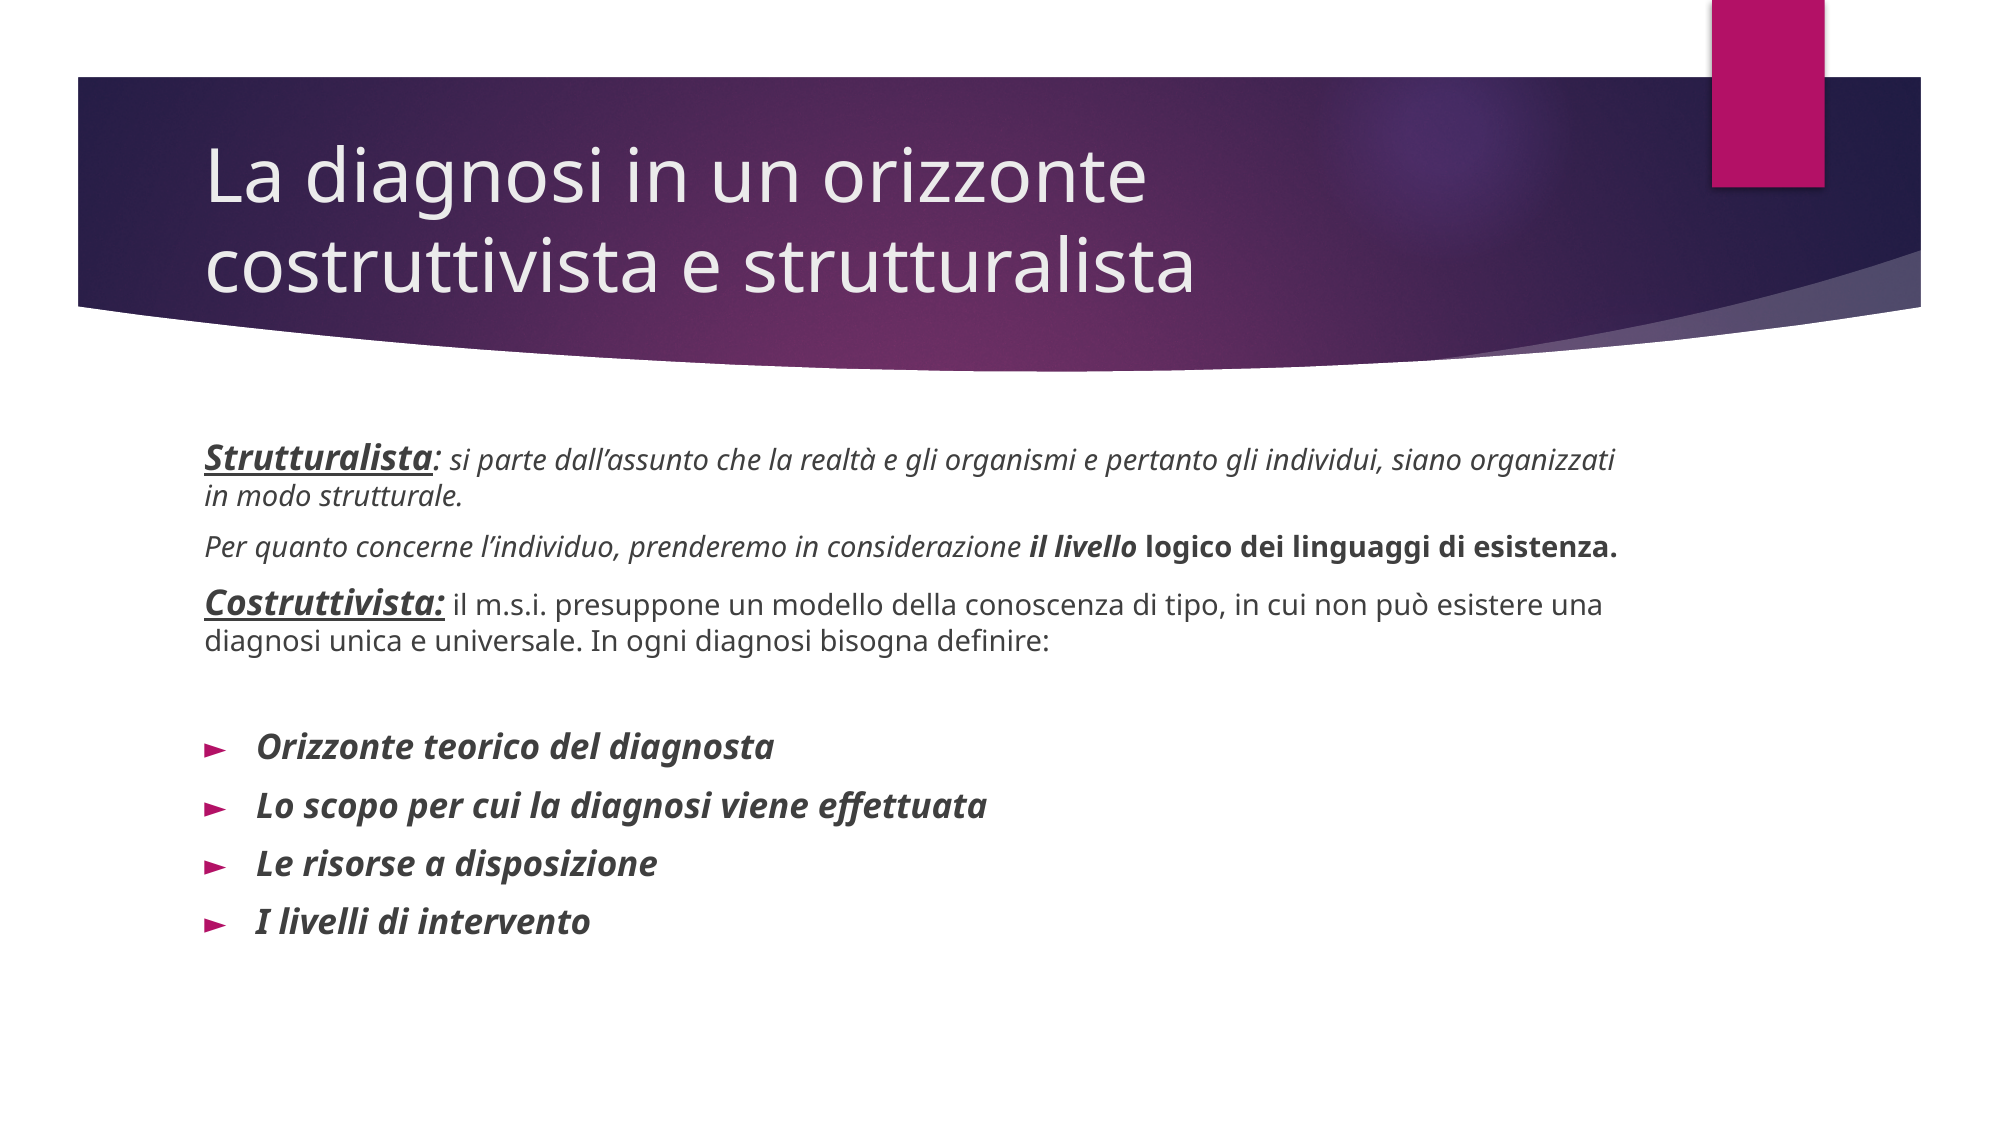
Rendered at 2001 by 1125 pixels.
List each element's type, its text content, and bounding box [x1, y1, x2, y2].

title La diagnosi in un orizzonte costruttivista e strutturalista [189, 159, 1627, 276]
list Strutturalista: si parte dall’assunto che la realtà e gli organismi e pertanto gli individui, siano organizzati in modo strutturale. Per quanto concerne l’individuo, prenderemo in considerazione il livello logico dei linguaggi di esistenza. Costruttivista: il m.s.i. presuppone un modello della conoscenza di tipo, in cui non può esistere una diagnosi unica e universale. In ogni diagnosi bisogna definire: Orizzonte teorico del diagnosta Lo scopo per cui la diagnosi viene effettuata Le risorse a disposizione I livelli di intervento [189, 427, 1638, 988]
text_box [1528, 317, 1727, 353]
picture [79, 78, 1920, 371]
